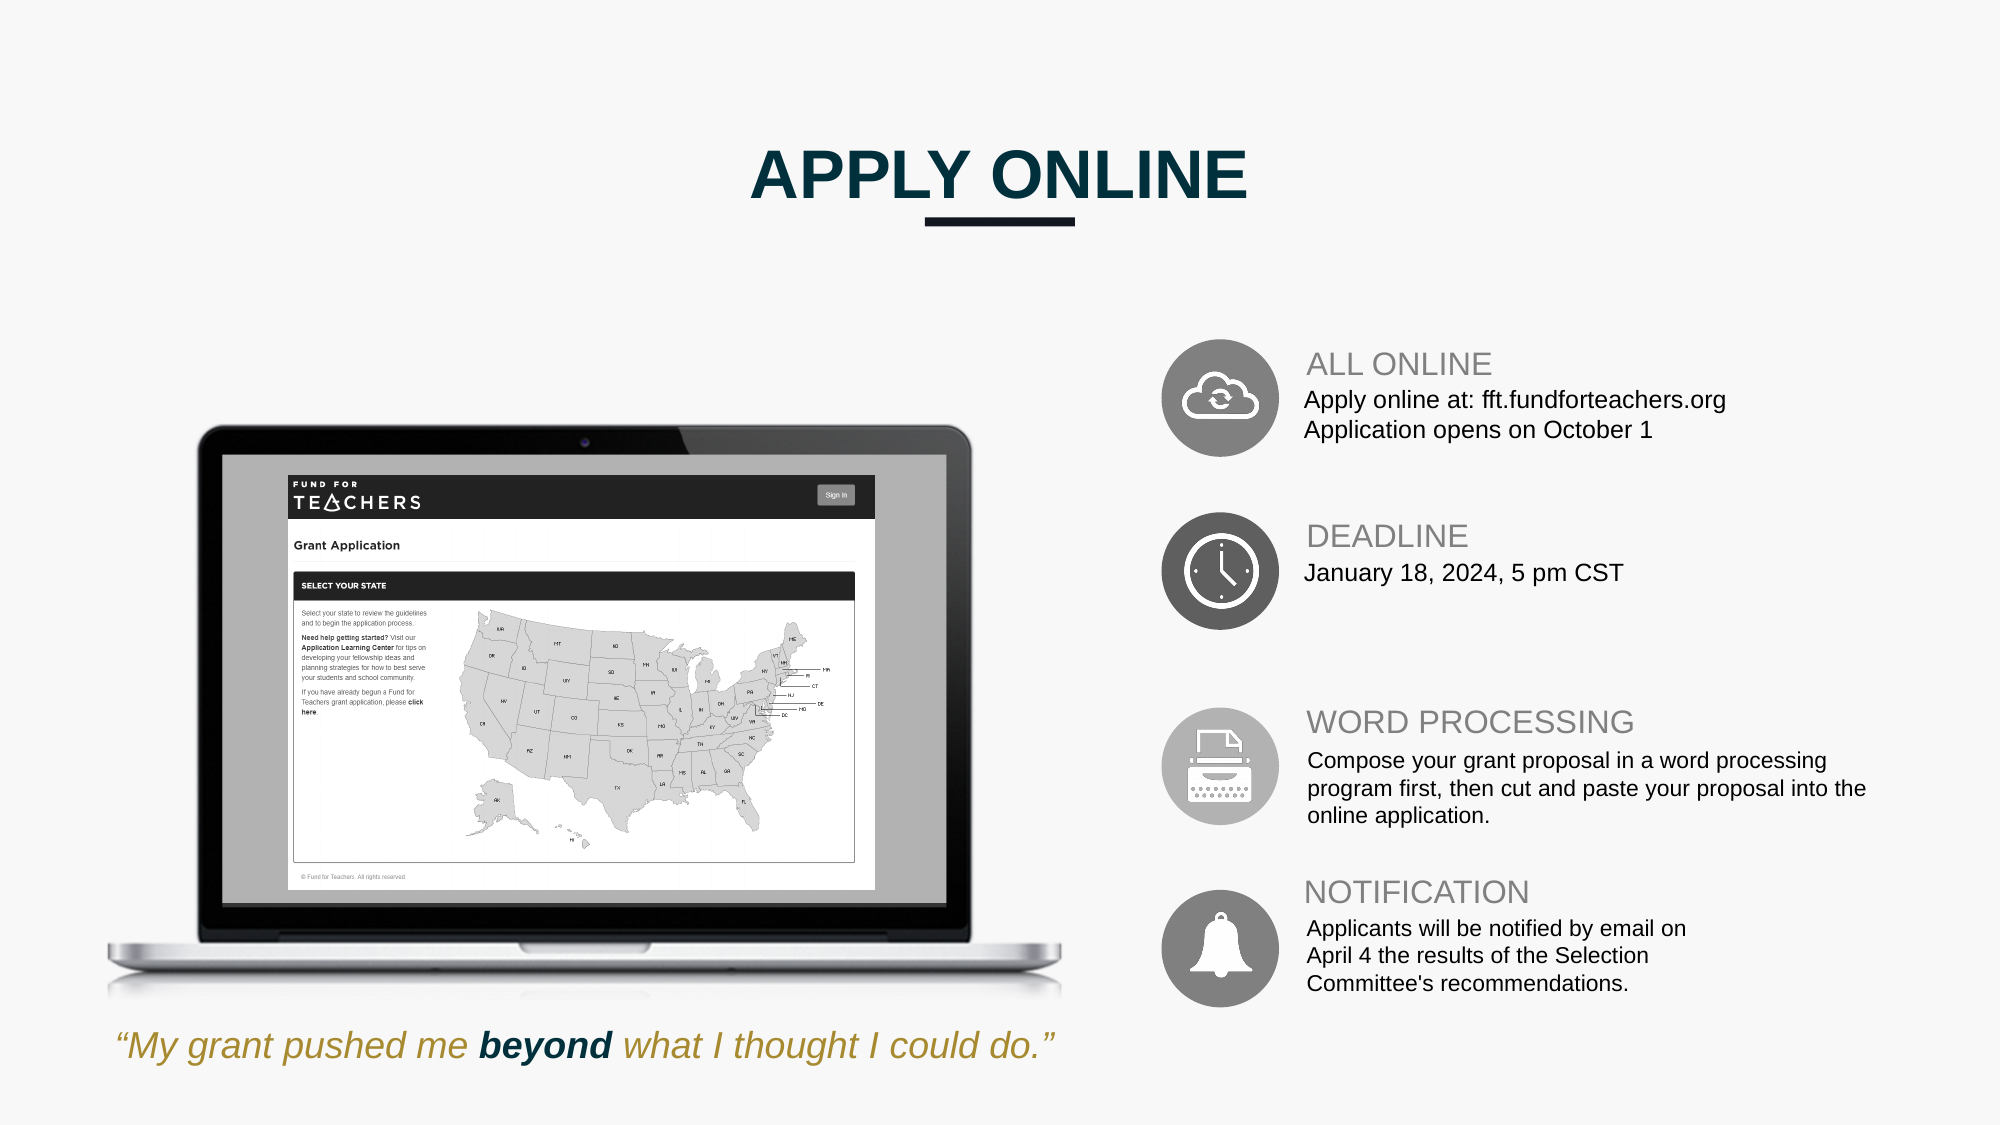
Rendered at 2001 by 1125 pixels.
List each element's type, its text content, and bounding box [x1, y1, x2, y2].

text_box Compose your grant proposal in a word processing program first, then cut and paste your proposal into the online application. [1292, 738, 1904, 836]
picture [42, 297, 1135, 1125]
text_box Applicants will be notified by email on April 4 the results of the Selection Committee's recommendations. [1291, 905, 1745, 1004]
text_box “My grant pushed me beyond what I thought I could do.” [99, 1013, 1100, 1074]
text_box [1161, 512, 1279, 630]
text_box January 18, 2024, 5 pm CST [1289, 549, 1742, 594]
text_box NOTIFICATION [1289, 863, 1631, 918]
text_box WORD PROCESSING [1291, 693, 1830, 748]
text_box ALL ONLINE [1291, 335, 1633, 376]
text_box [924, 217, 1075, 227]
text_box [1161, 707, 1279, 826]
text_box DEADLINE [1291, 507, 1633, 549]
picture [1180, 370, 1261, 420]
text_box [1161, 889, 1279, 1008]
text_box APPLY ONLINE [99, 127, 1900, 216]
text_box [1160, 338, 1280, 458]
text_box Apply online at: fft.fundforteachers.org Application opens on October 1 [1289, 376, 1827, 451]
